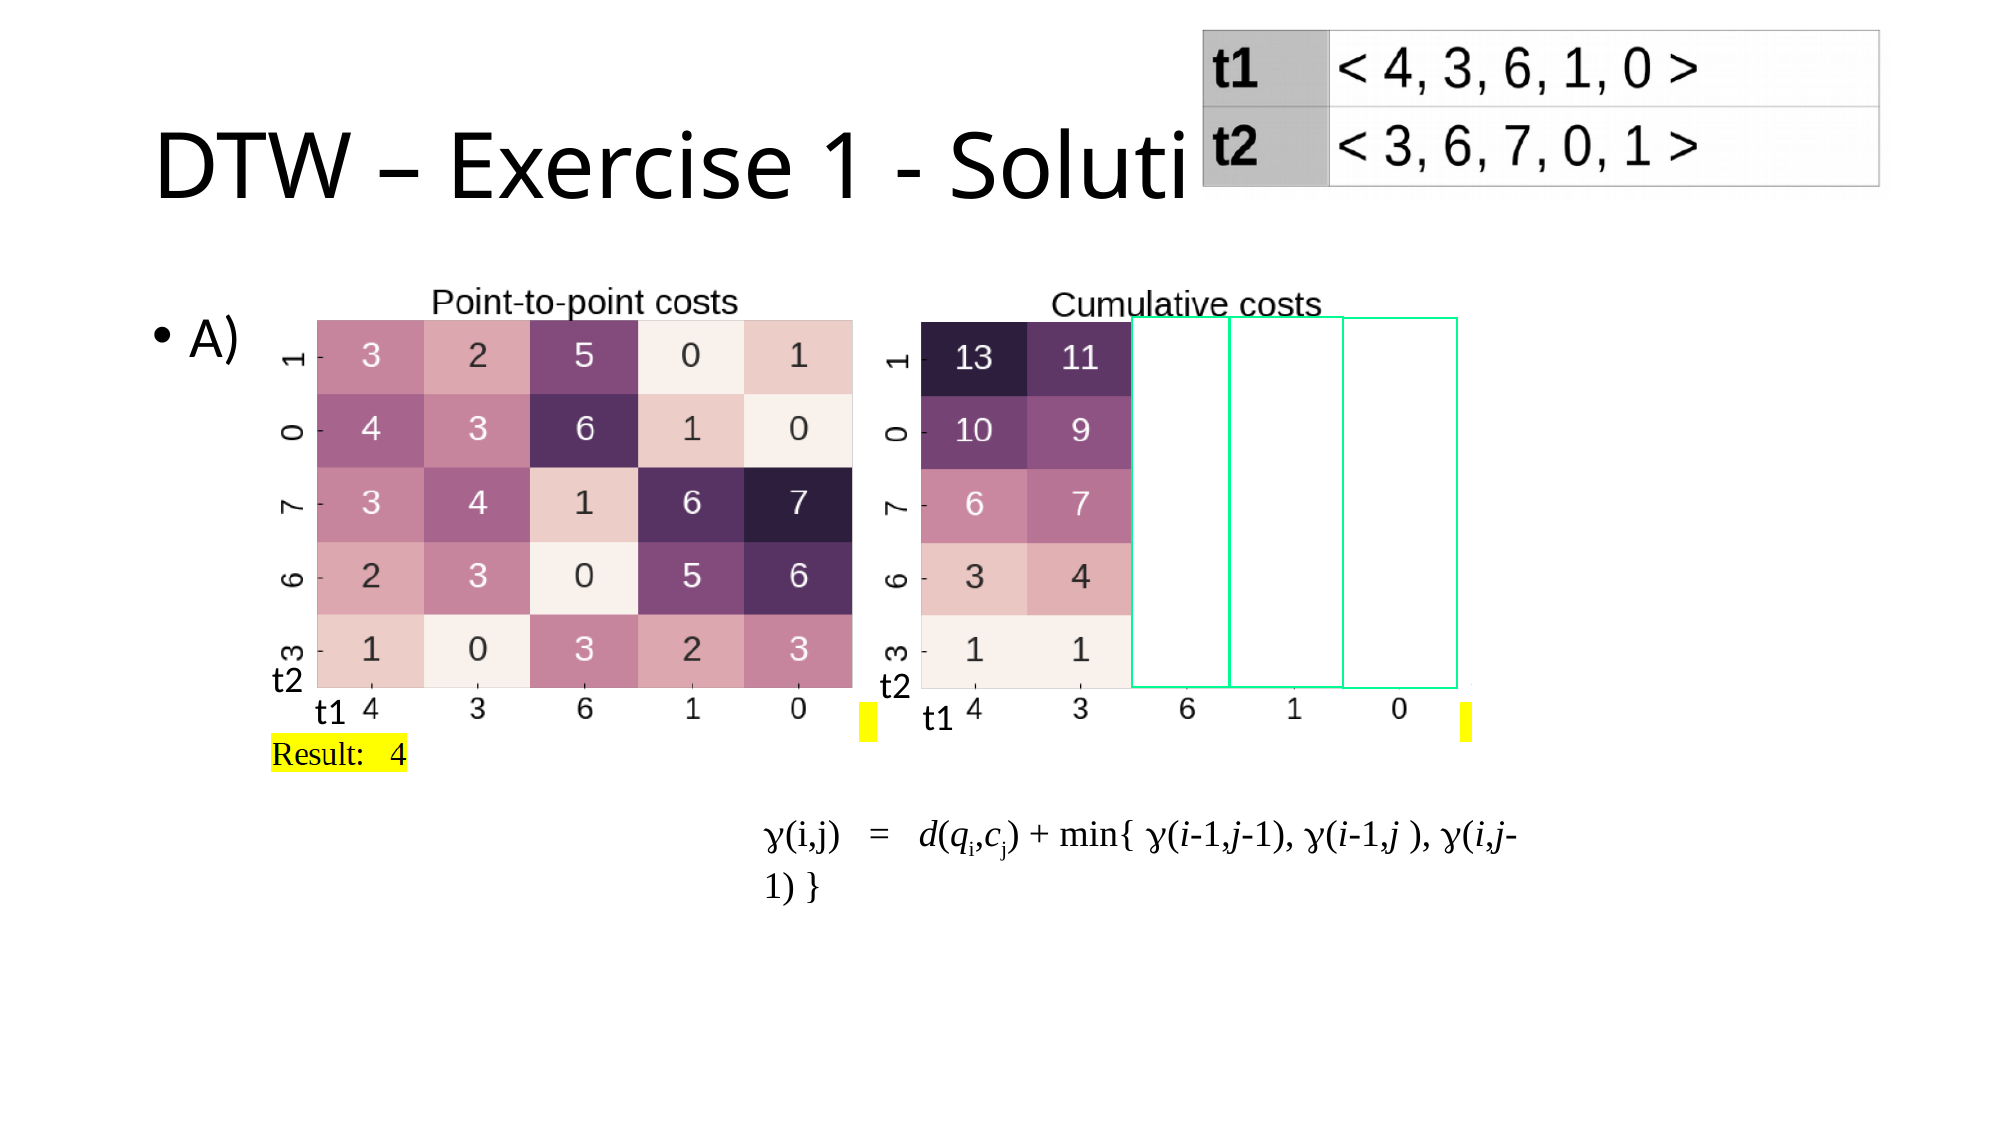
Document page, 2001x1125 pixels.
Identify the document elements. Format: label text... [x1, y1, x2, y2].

picture [257, 269, 1916, 800]
picture [1186, 11, 1916, 212]
title DTW – Exercise 1 - Solution [137, 59, 1863, 278]
list A) [137, 299, 257, 446]
text_box (i,j) = d(qi,cj) + min{ (i-1,j-1), (i-1,j ), (i,j-1) } [748, 801, 1579, 914]
